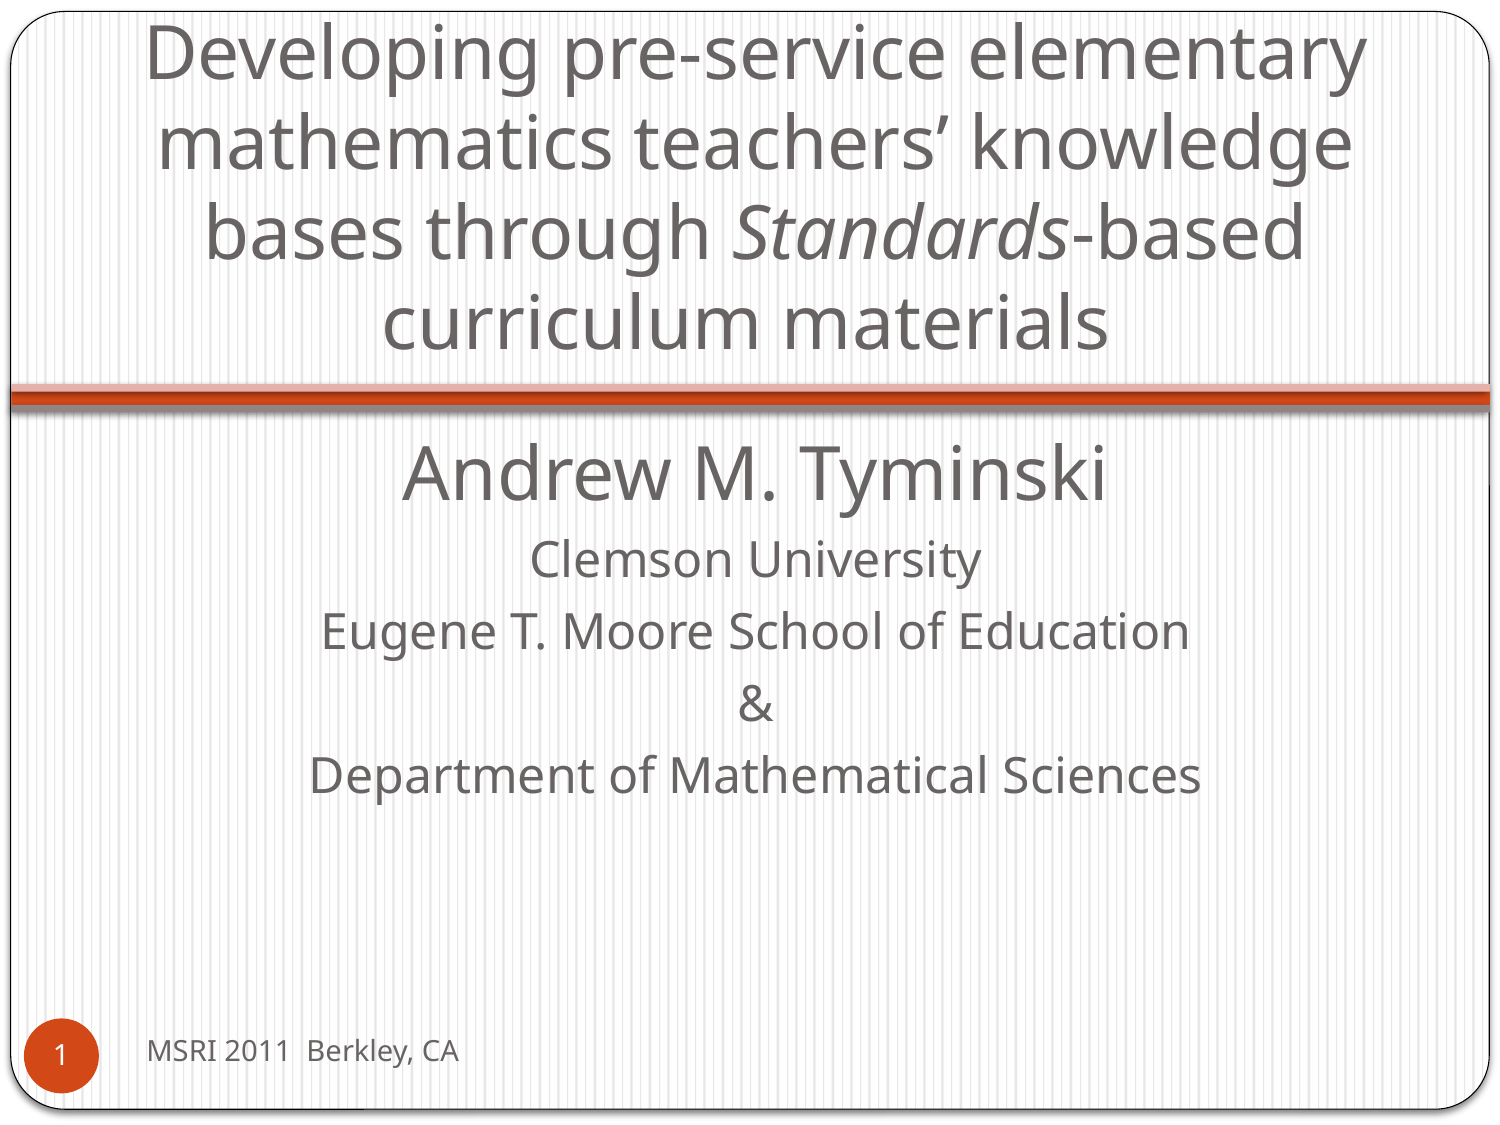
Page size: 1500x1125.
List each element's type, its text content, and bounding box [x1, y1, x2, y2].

title Developing pre-service elementary mathematics teachers’ knowledge bases through Standards-based curriculum materials [118, 0, 1394, 380]
slide_number 1 [23, 1018, 99, 1094]
list Andrew M. Tyminski Clemson University Eugene T. Moore School of Education & Department of Mathematical Sciences [118, 417, 1394, 894]
footer MSRI 2011 Berkley, CA [131, 1012, 788, 1088]
